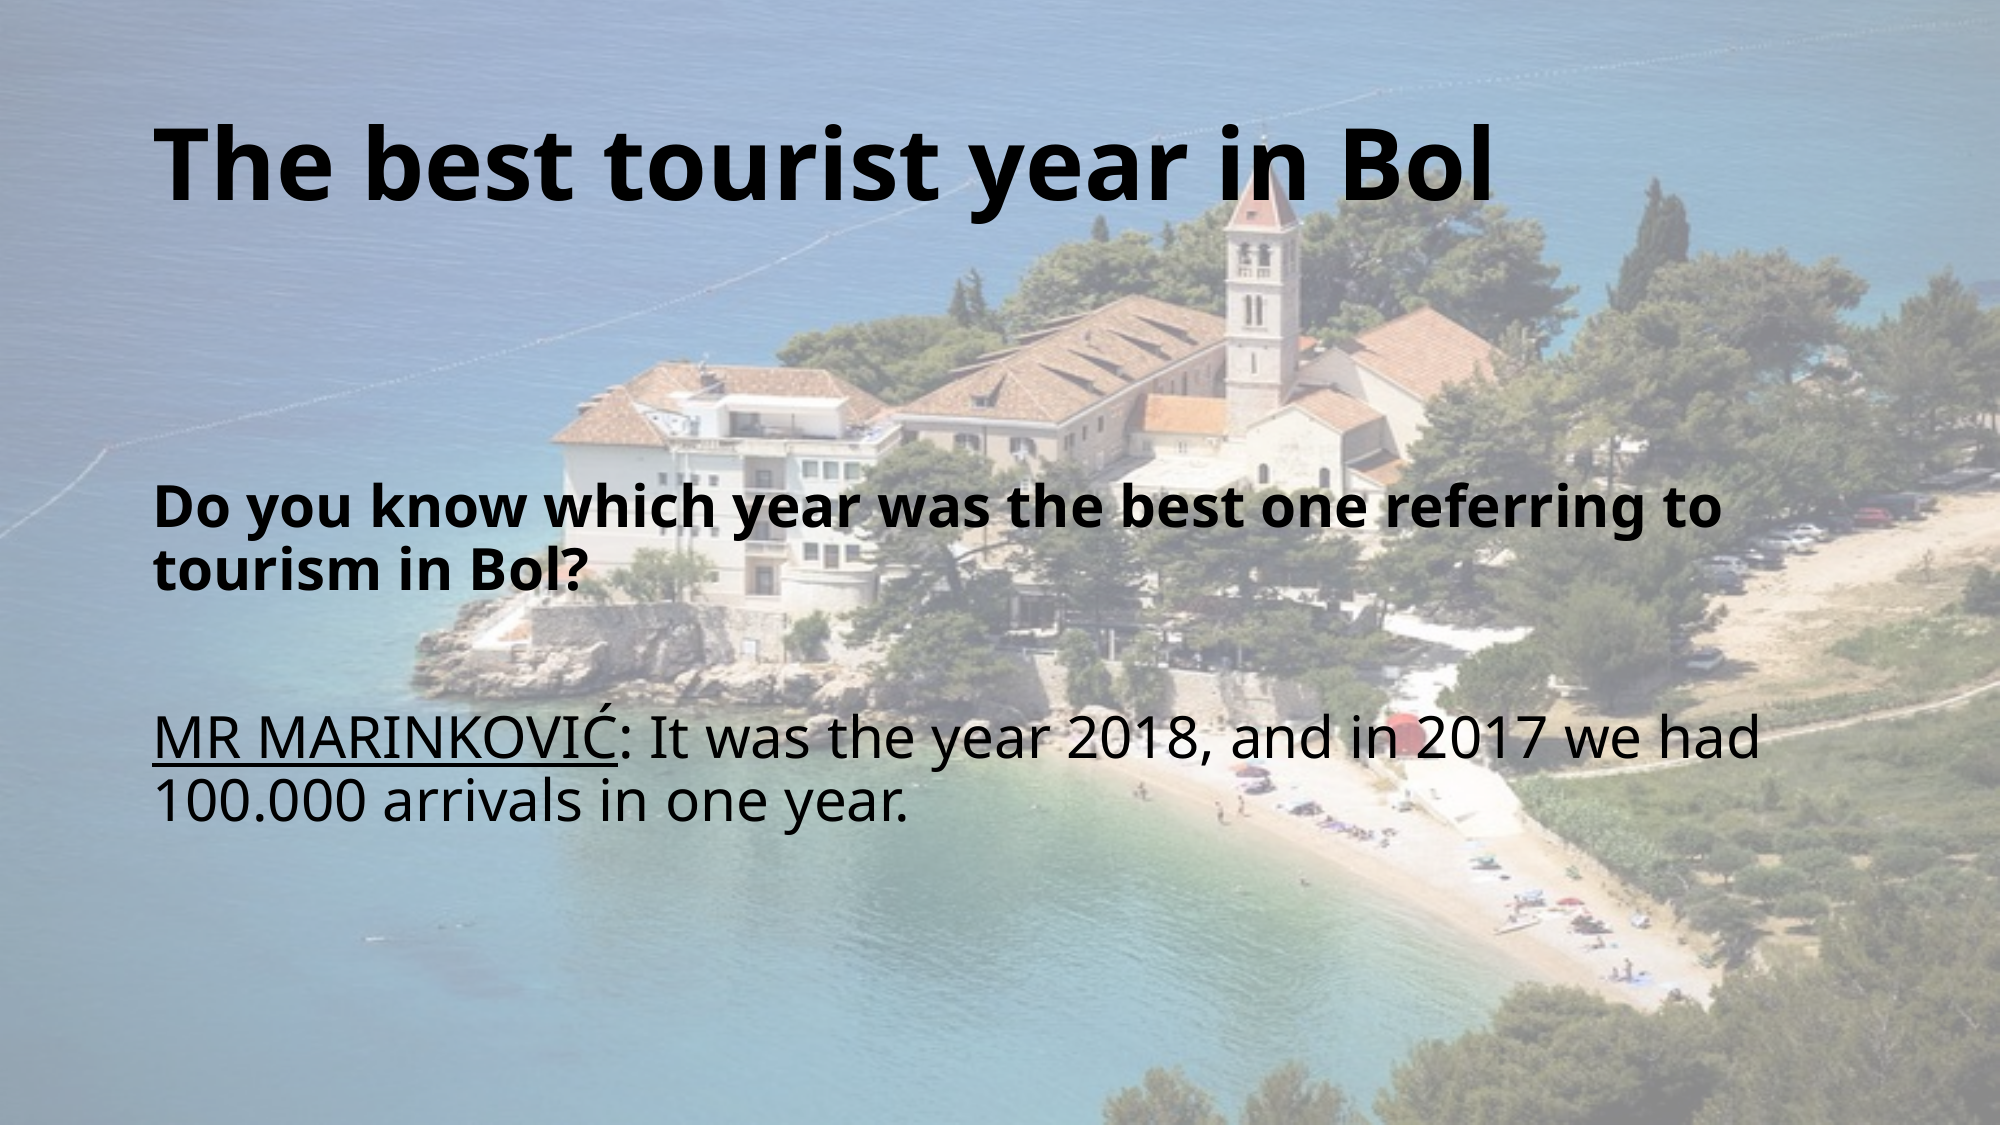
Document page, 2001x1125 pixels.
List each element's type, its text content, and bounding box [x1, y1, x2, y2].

title The best tourist year in Bol [137, 59, 1863, 278]
list Do you know which year was the best one referring to tourism in Bol? MR MARINKOVIĆ: It was the year 2018, and in 2017 we had 100.000 arrivals in one year. [137, 469, 1863, 1125]
